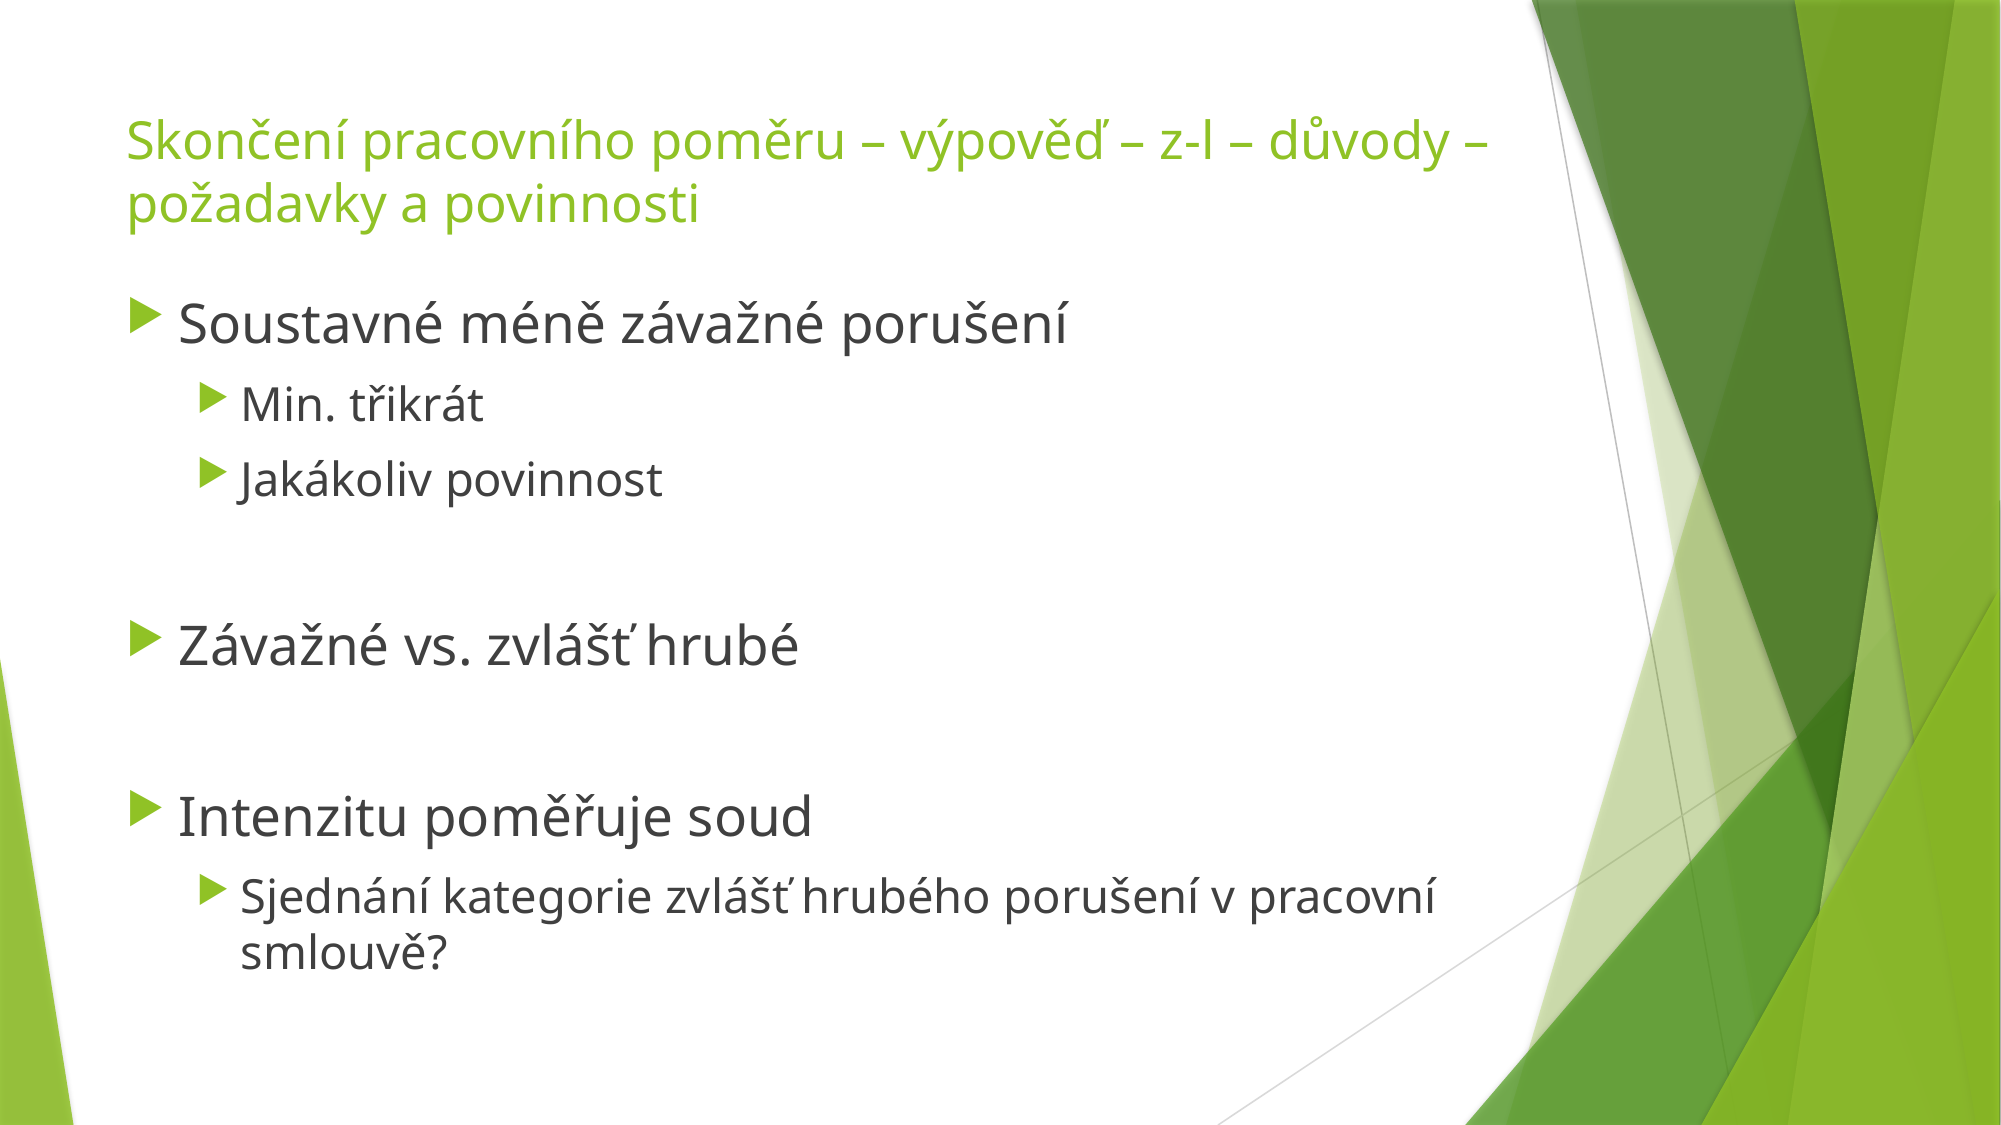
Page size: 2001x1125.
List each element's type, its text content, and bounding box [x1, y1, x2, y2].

list Soustavné méně závažné porušení Min. třikrát Jakákoliv povinnost Závažné vs. zvlášť hrubé Intenzitu poměřuje soud Sjednání kategorie zvlášť hrubého porušení v pracovní smlouvě? [111, 281, 1522, 992]
title Skončení pracovního poměru – výpověď – z-l – důvody – požadavky a povinnosti [111, 99, 1522, 244]
